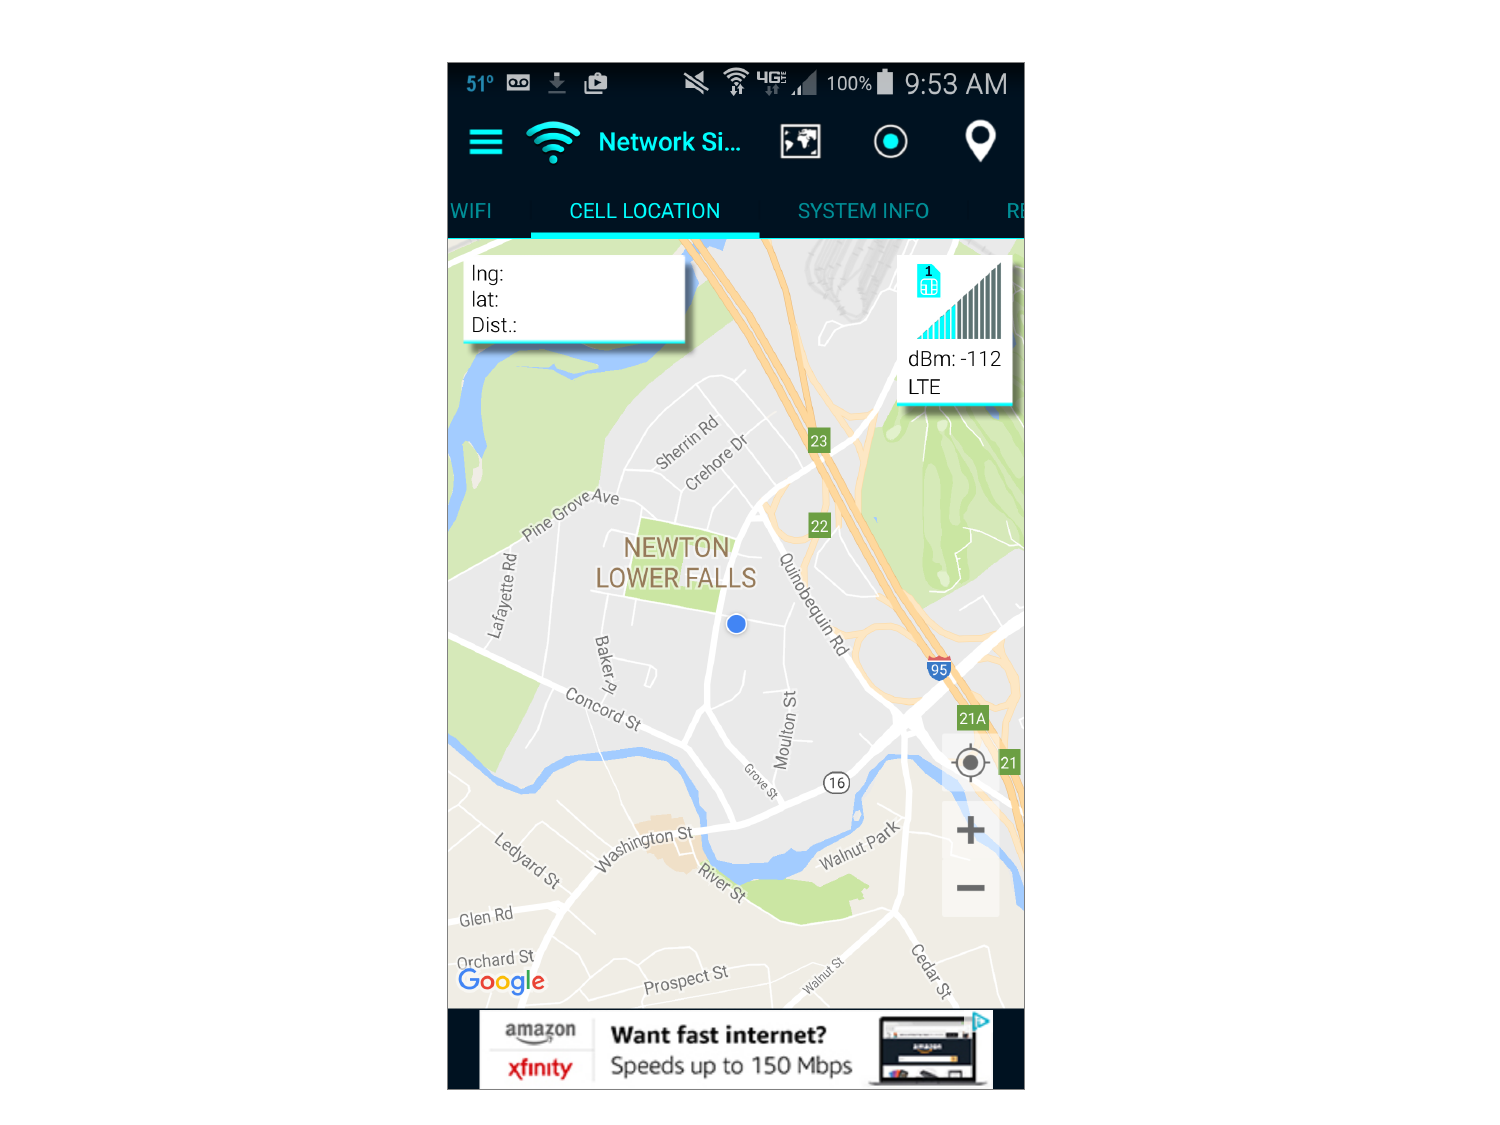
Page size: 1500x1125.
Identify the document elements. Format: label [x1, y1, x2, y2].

picture [447, 62, 1026, 1090]
